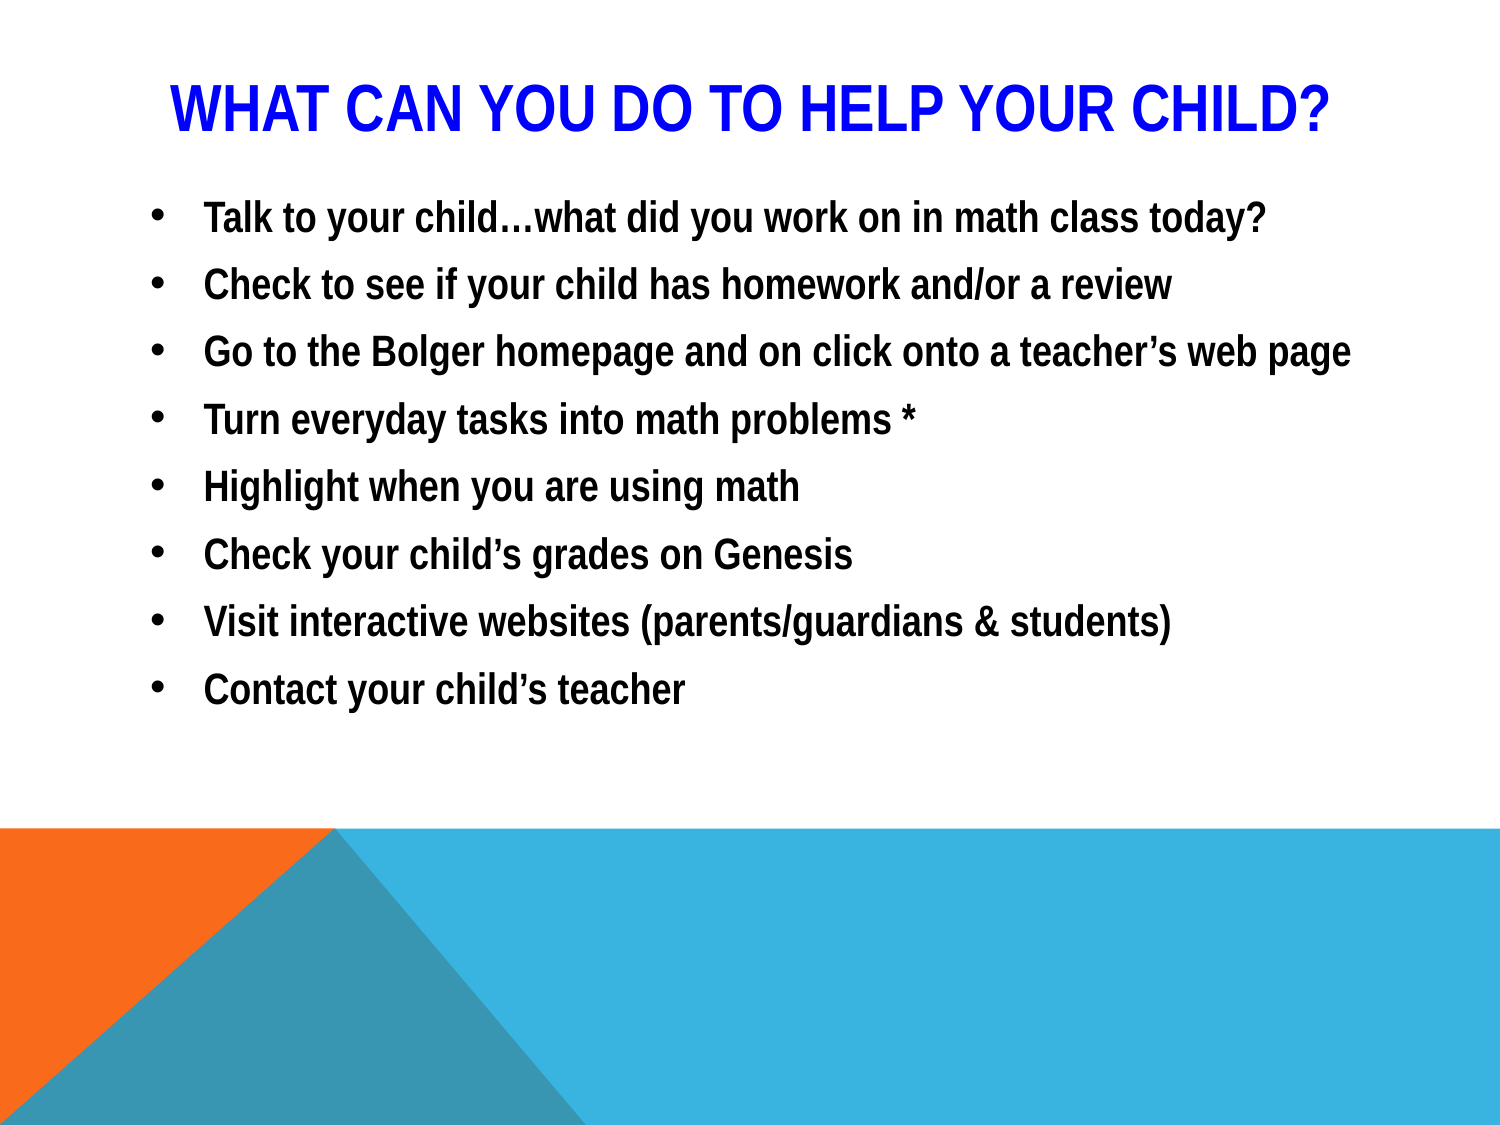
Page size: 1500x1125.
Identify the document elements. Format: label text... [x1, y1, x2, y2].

title What can you do to help your child? [135, 60, 1369, 150]
list Talk to your child…what did you work on in math class today? Check to see if your child has homework and/or a review Go to the Bolger homepage and on click onto a teacher’s web page Turn everyday tasks into math problems * Highlight when you are using math Check your child’s grades on Genesis Visit interactive websites (parents/guardians & students) Contact your child’s teacher [135, 180, 1369, 768]
